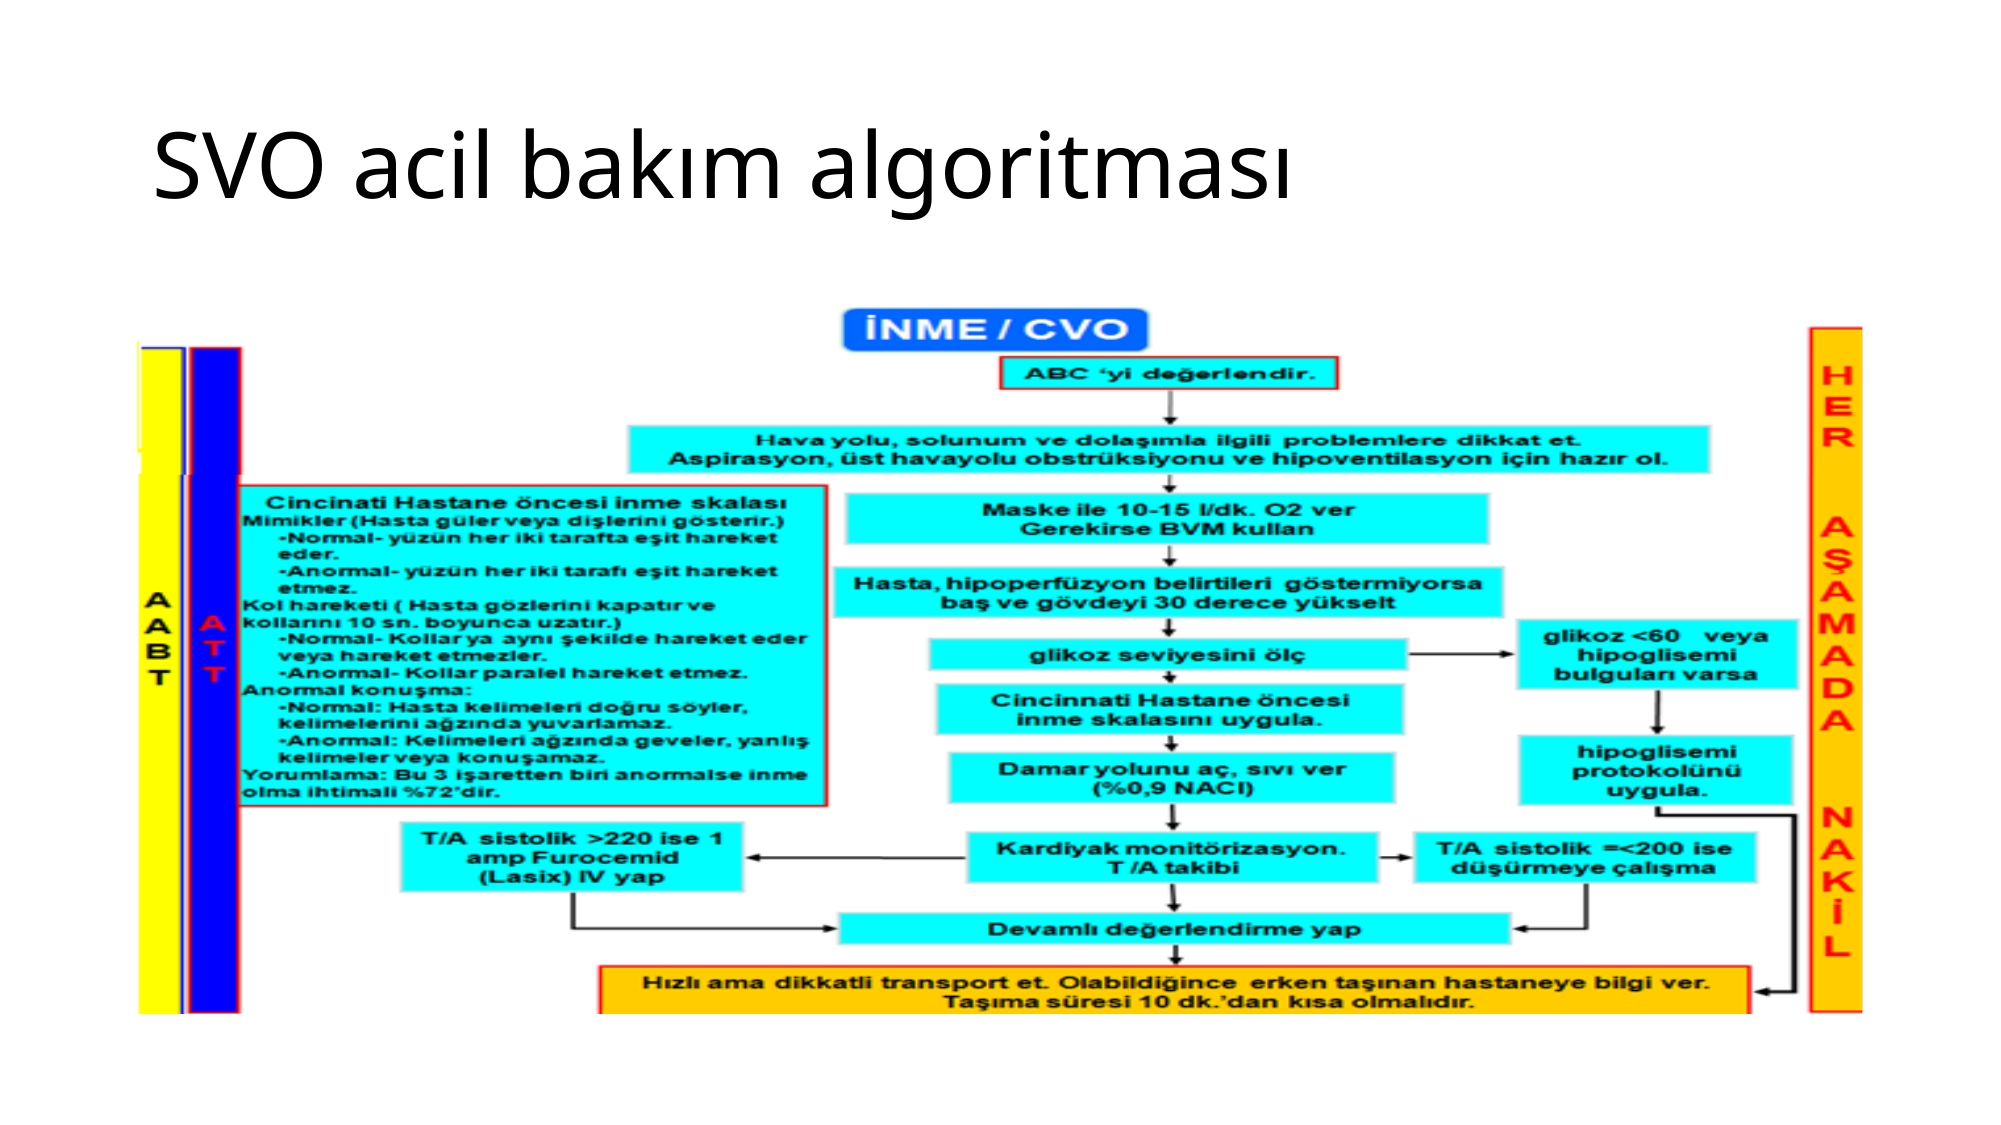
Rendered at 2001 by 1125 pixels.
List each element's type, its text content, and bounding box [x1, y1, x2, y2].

title SVO acil bakım algoritması [137, 59, 1863, 278]
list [137, 299, 1863, 1014]
